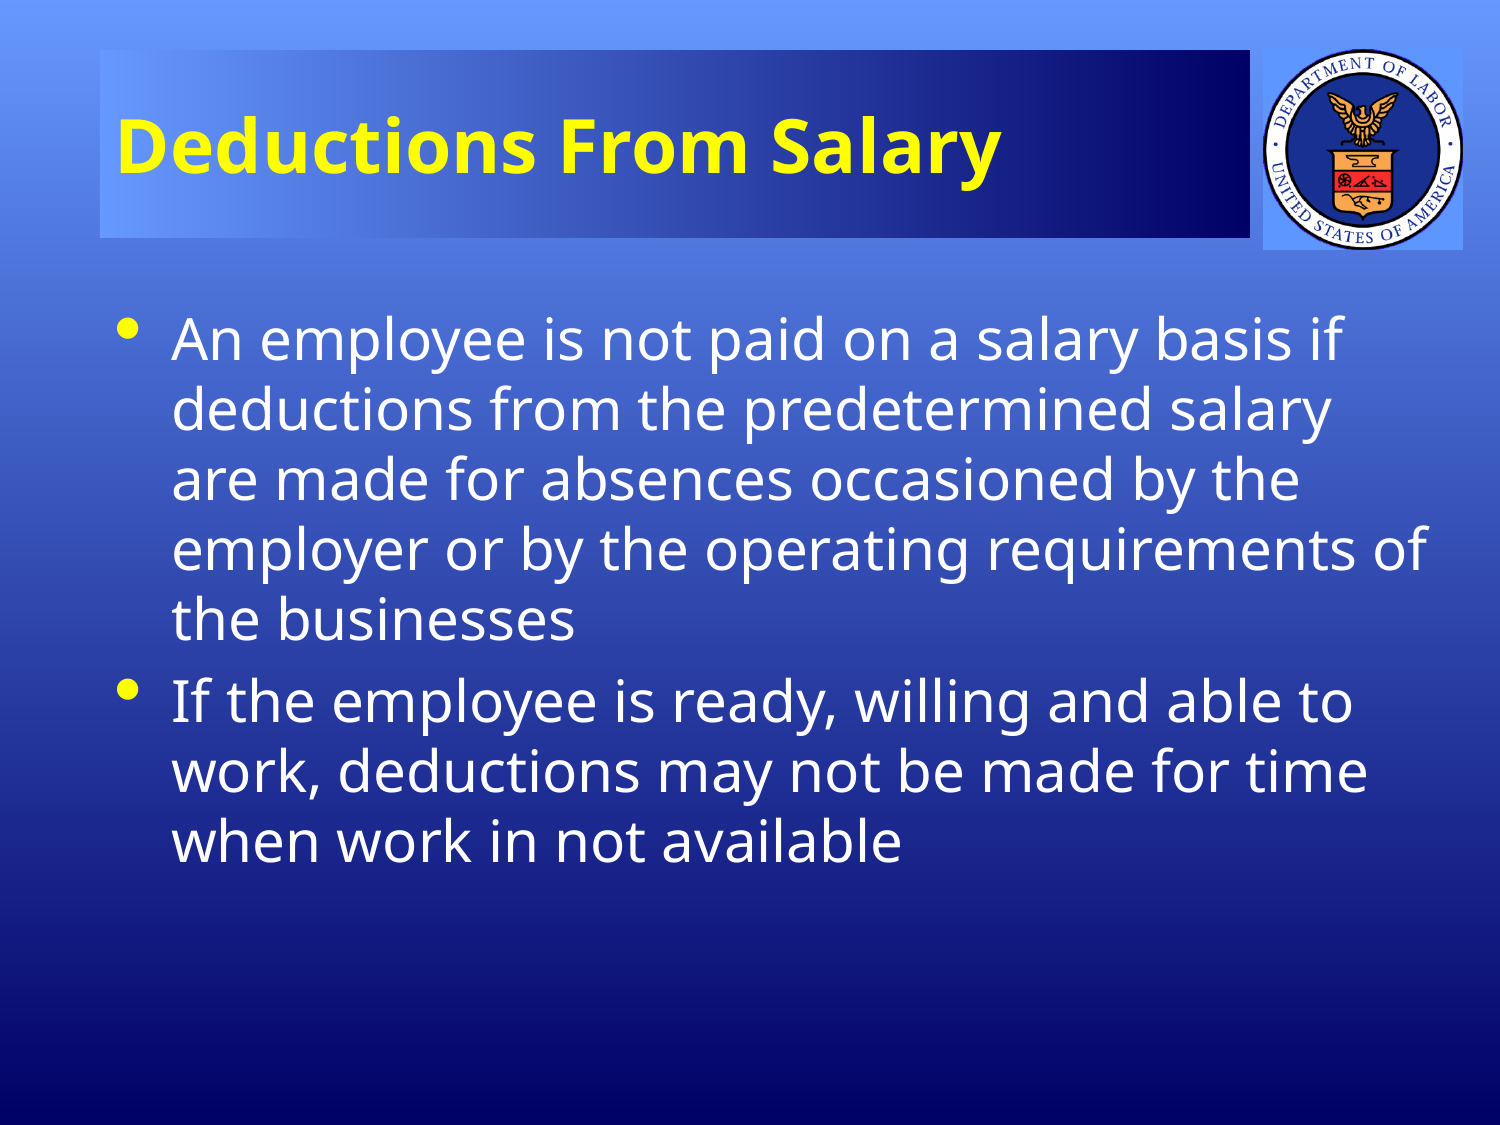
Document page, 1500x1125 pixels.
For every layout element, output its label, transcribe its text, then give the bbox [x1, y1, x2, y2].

title Deductions From Salary [99, 49, 1251, 238]
list An employee is not paid on a salary basis if deductions from the predetermined salary are made for absences occasioned by the employer or by the operating requirements of the businesses If the employee is ready, willing and able to work, deductions may not be made for time when work in not available [99, 294, 1451, 1038]
picture [1263, 49, 1463, 250]
